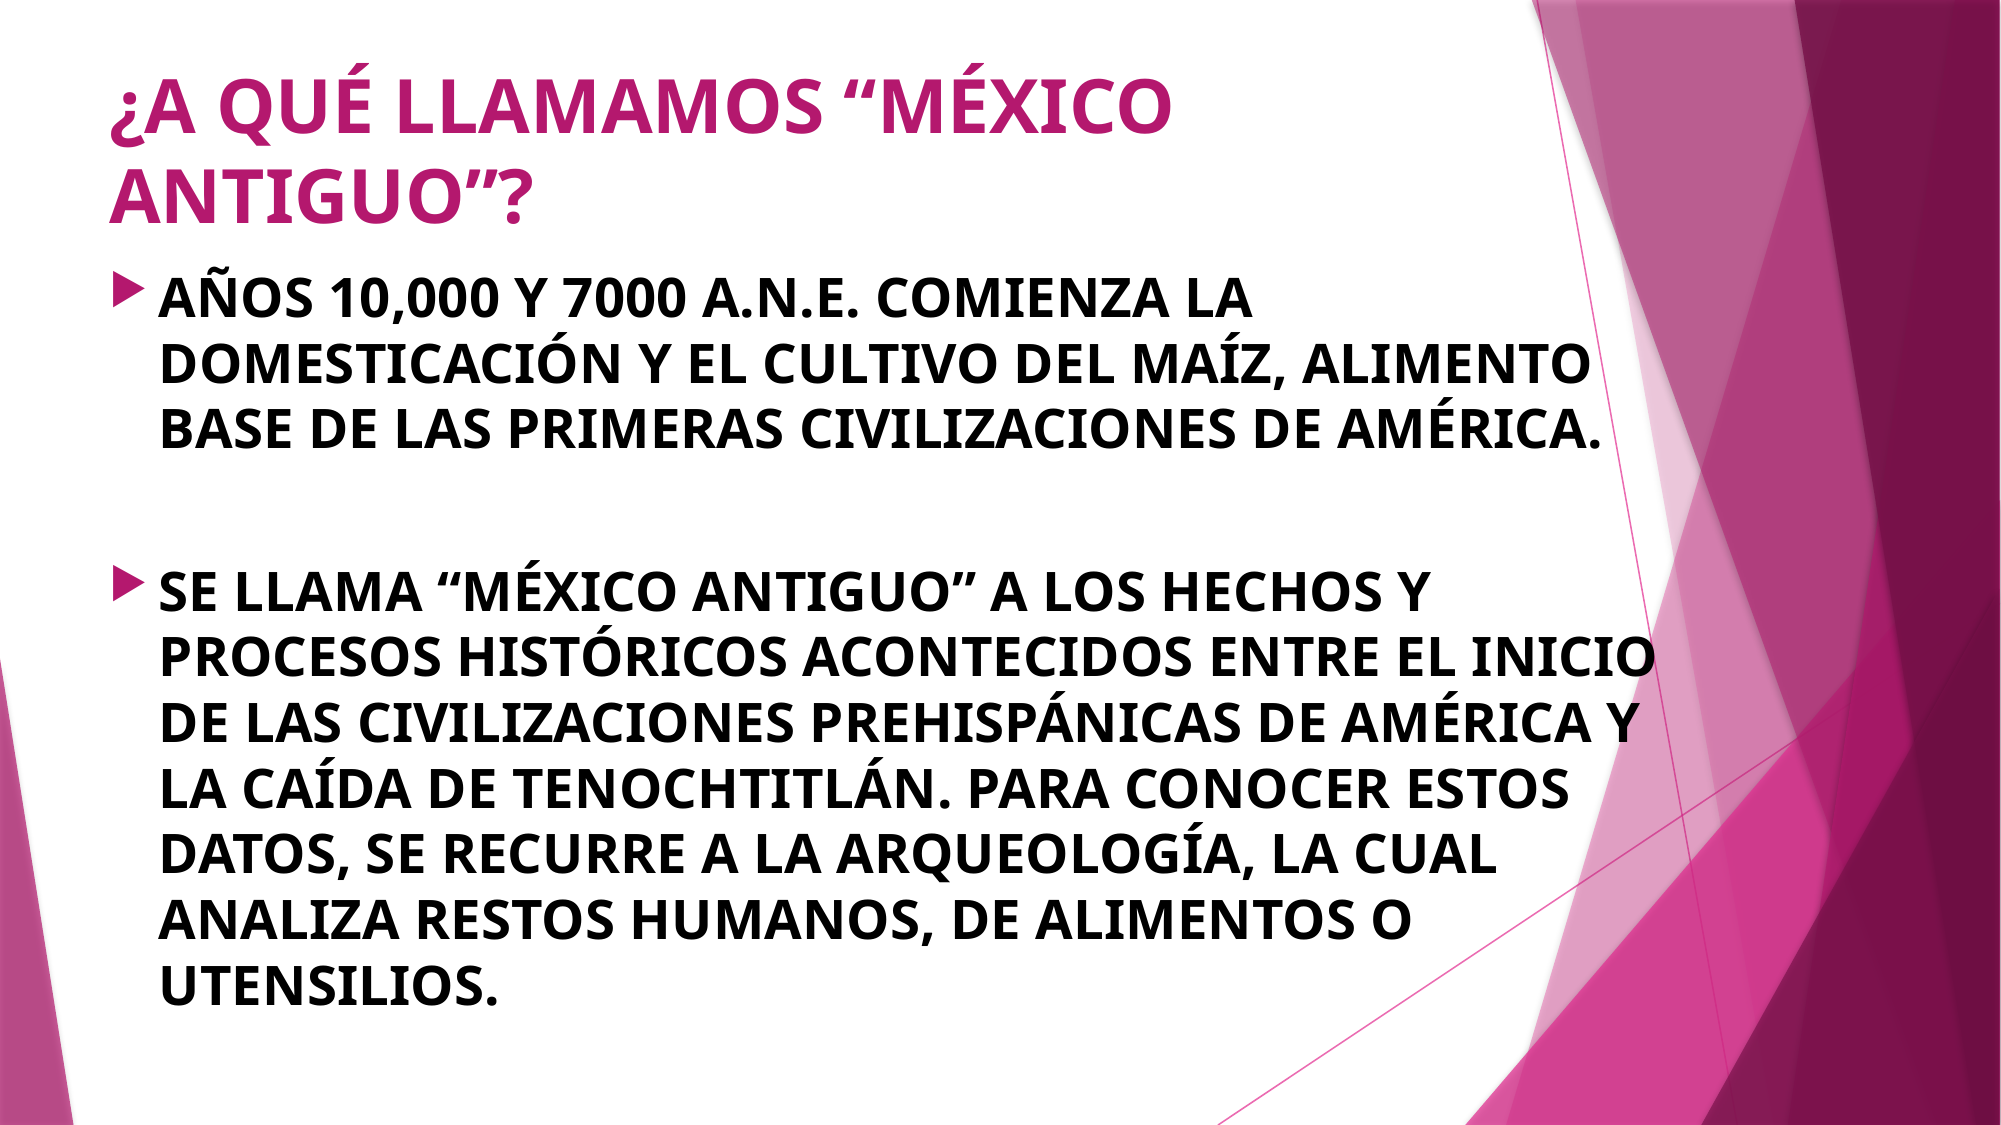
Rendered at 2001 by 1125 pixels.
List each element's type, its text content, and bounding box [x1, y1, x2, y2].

title ¿A QUÉ LLAMAMOS “MÉXICO ANTIGUO”? [94, 51, 1591, 255]
list AÑOS 10,000 Y 7000 A.N.E. COMIENZA LA DOMESTICACIÓN Y EL CULTIVO DEL MAÍZ, ALIMENTO BASE DE LAS PRIMERAS CIVILIZACIONES DE AMÉRICA. SE LLAMA “MÉXICO ANTIGUO” A LOS HECHOS Y PROCESOS HISTÓRICOS ACONTECIDOS ENTRE EL INICIO DE LAS CIVILIZACIONES PREHISPÁNICAS DE AMÉRICA Y LA CAÍDA DE TENOCHTITLÁN. PARA CONOCER ESTOS DATOS, SE RECURRE A LA ARQUEOLOGÍA, LA CUAL ANALIZA RESTOS HUMANOS, DE ALIMENTOS O UTENSILIOS. [94, 255, 1733, 1031]
